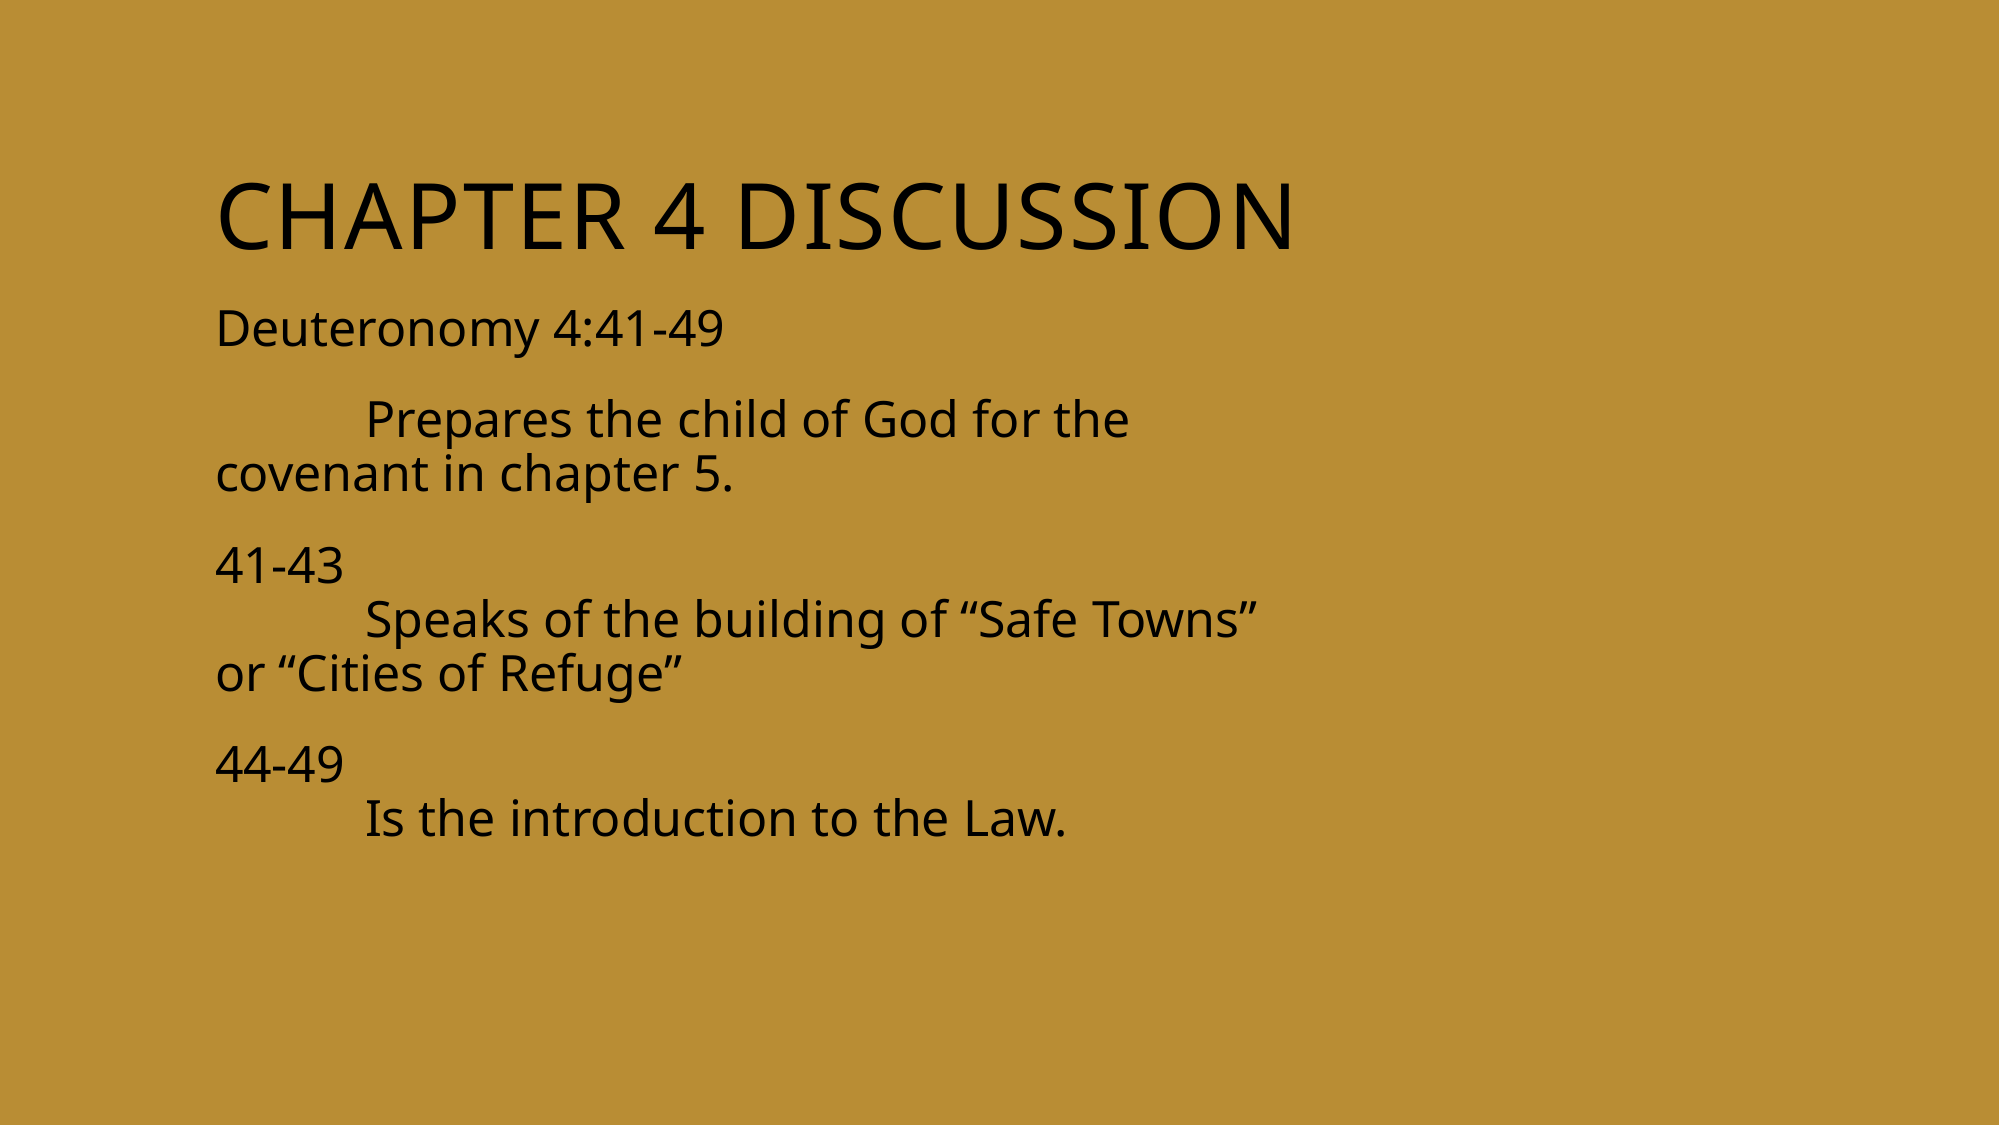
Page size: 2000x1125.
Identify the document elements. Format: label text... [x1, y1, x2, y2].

title Chapter 4 discussion [199, 70, 1800, 275]
list Deuteronomy 4:41-49 Prepares the child of God for the covenant in chapter 5. 41-43 Speaks of the building of “Safe Towns” or “Cities of Refuge” 44-49 Is the introduction to the Law. [199, 295, 1283, 996]
